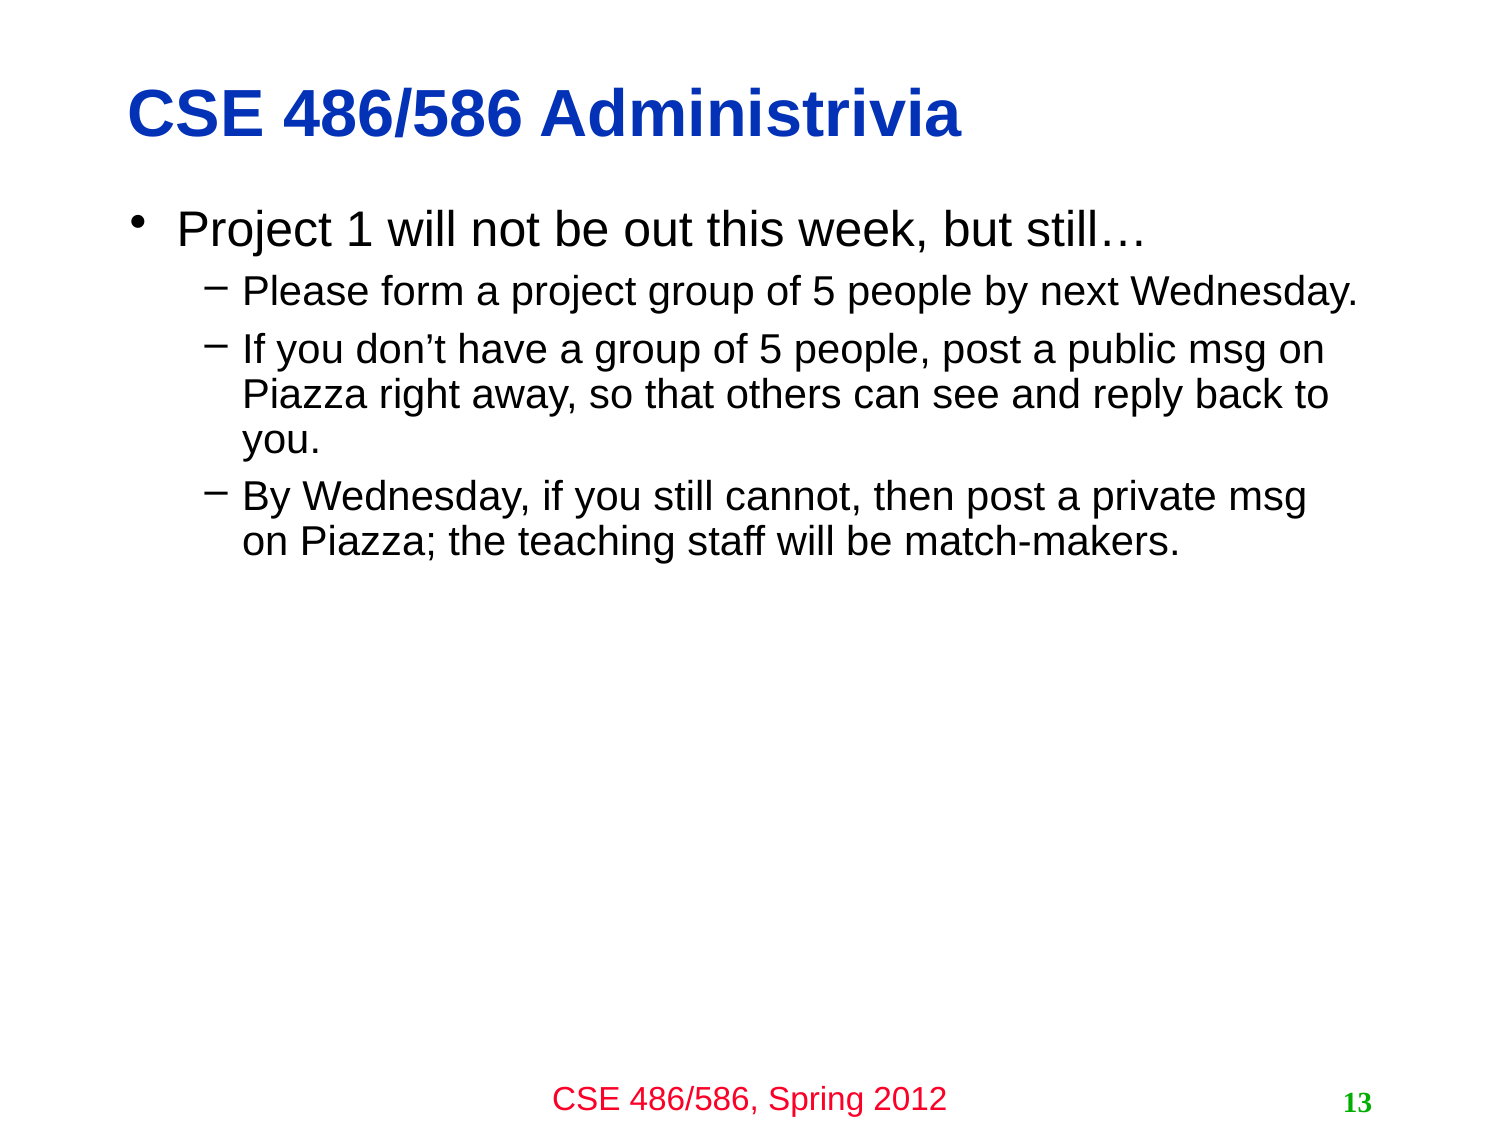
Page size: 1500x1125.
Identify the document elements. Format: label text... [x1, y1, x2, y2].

list Project 1 will not be out this week, but still… Please form a project group of 5 people by next Wednesday. If you don’t have a group of 5 people, post a public msg on Piazza right away, so that others can see and reply back to you. By Wednesday, if you still cannot, then post a private msg on Piazza; the teaching staff will be match-makers. [114, 195, 1376, 1005]
title CSE 486/586 Administrivia [112, 53, 1310, 176]
slide_number 13 [1074, 1076, 1388, 1125]
